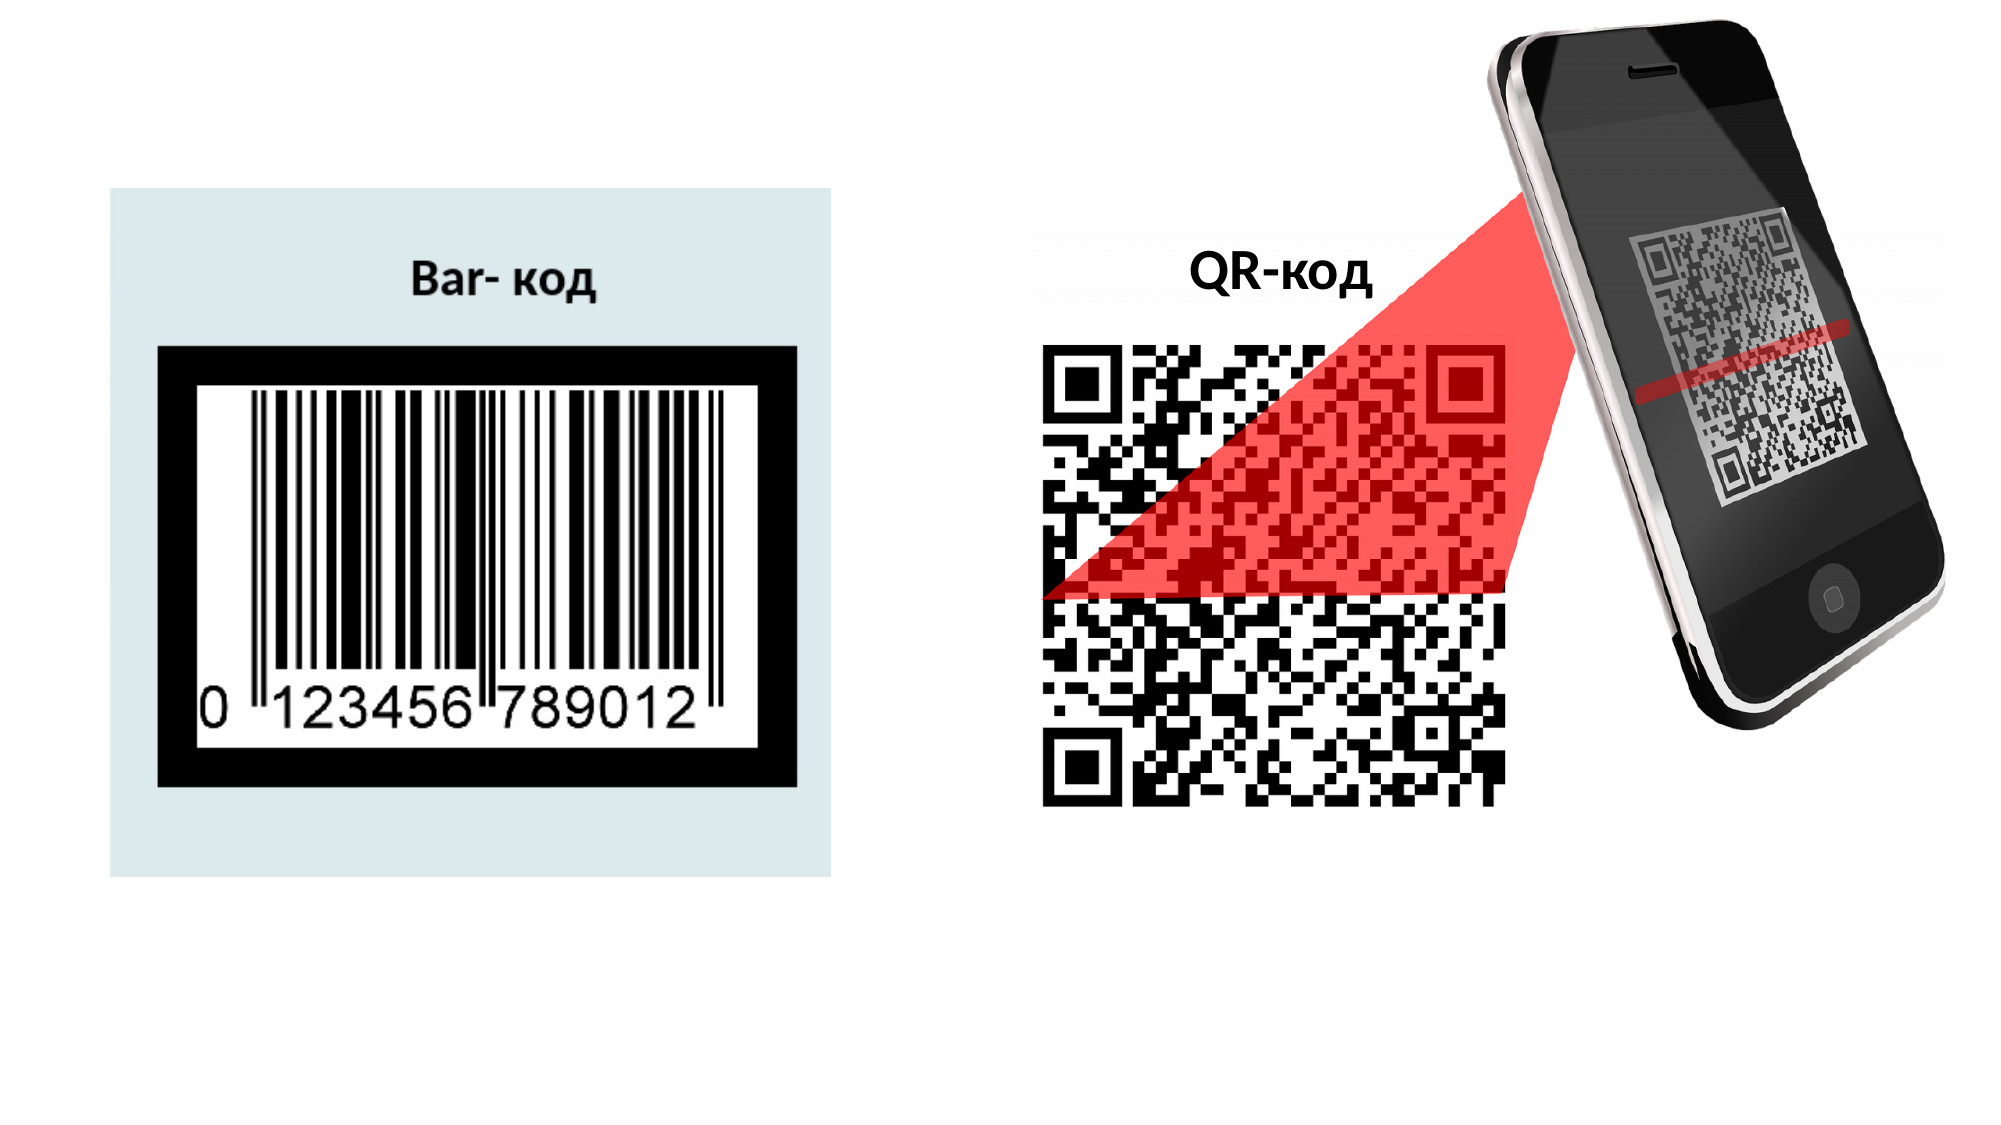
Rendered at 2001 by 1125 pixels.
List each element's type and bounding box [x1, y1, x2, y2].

list [1029, 19, 1946, 819]
picture [107, 187, 832, 877]
